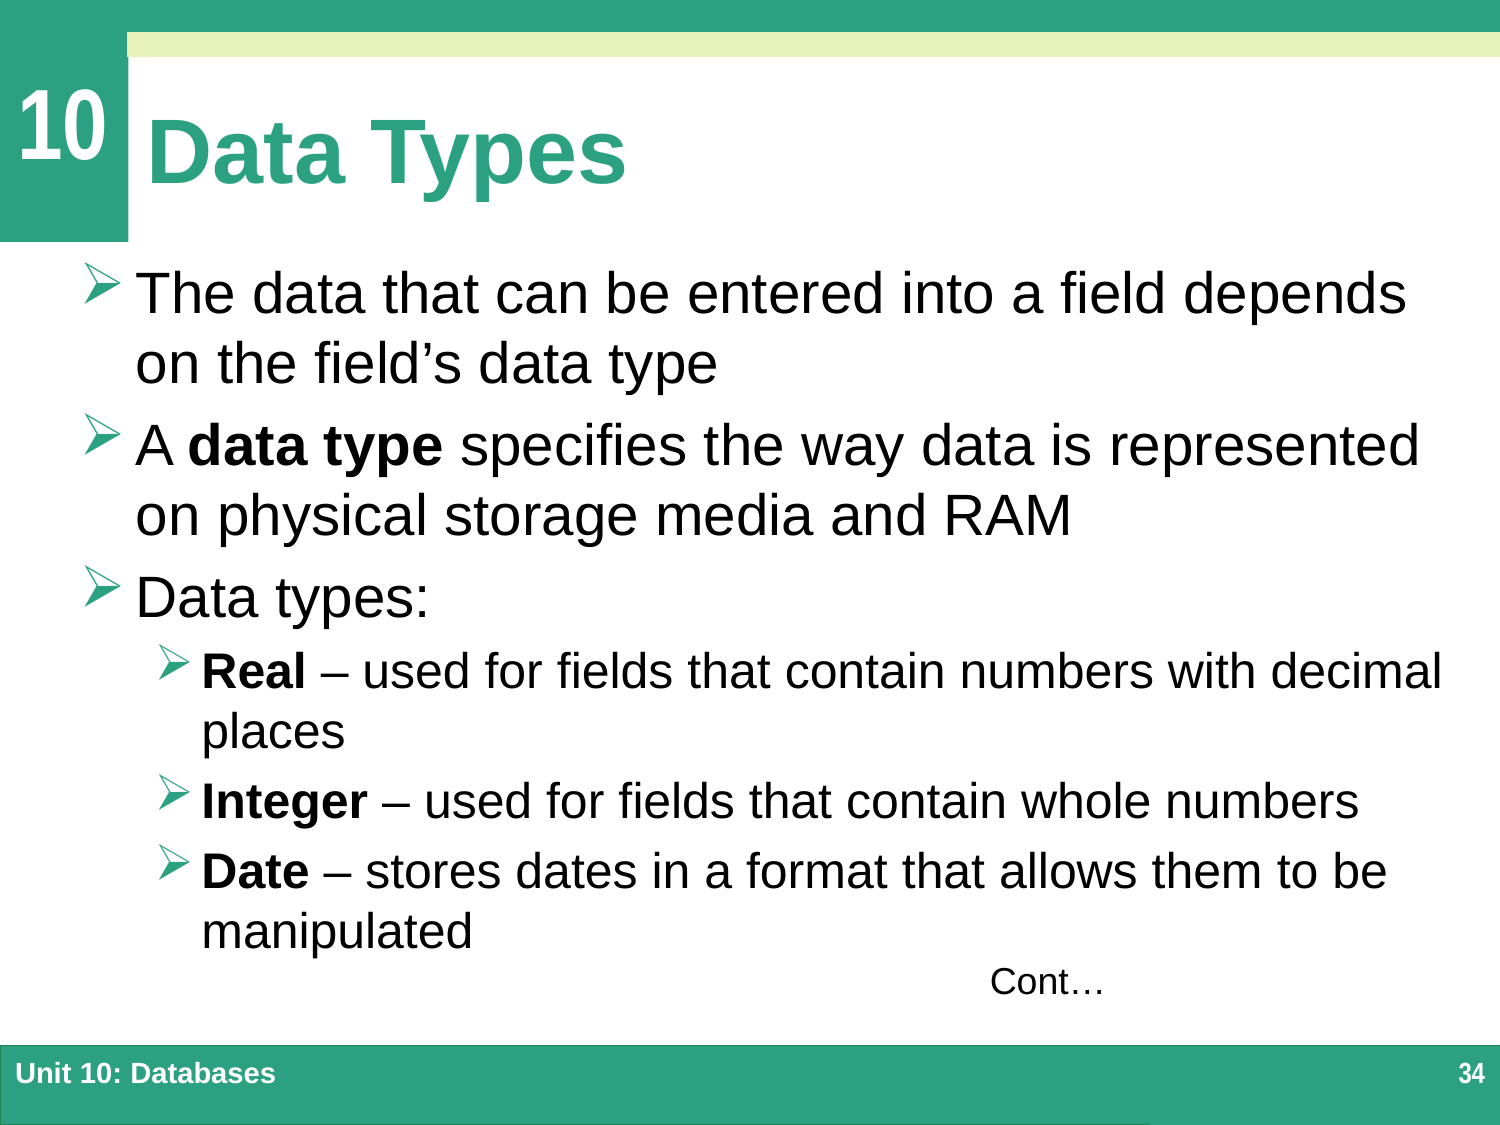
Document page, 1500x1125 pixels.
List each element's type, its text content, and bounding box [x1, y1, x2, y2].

title Data Types [131, 60, 1500, 234]
slide_number 34 [1149, 1046, 1500, 1125]
list The data that can be entered into a field depends on the field’s data type A data type specifies the way data is represented on physical storage media and RAM Data types: Real – used for fields that contain numbers with decimal places Integer – used for fields that contain whole numbers Date – stores dates in a format that allows them to be manipulated [64, 247, 1500, 1006]
footer Unit 10: Databases [0, 1046, 1149, 1125]
text_box Cont… [974, 949, 1200, 1010]
